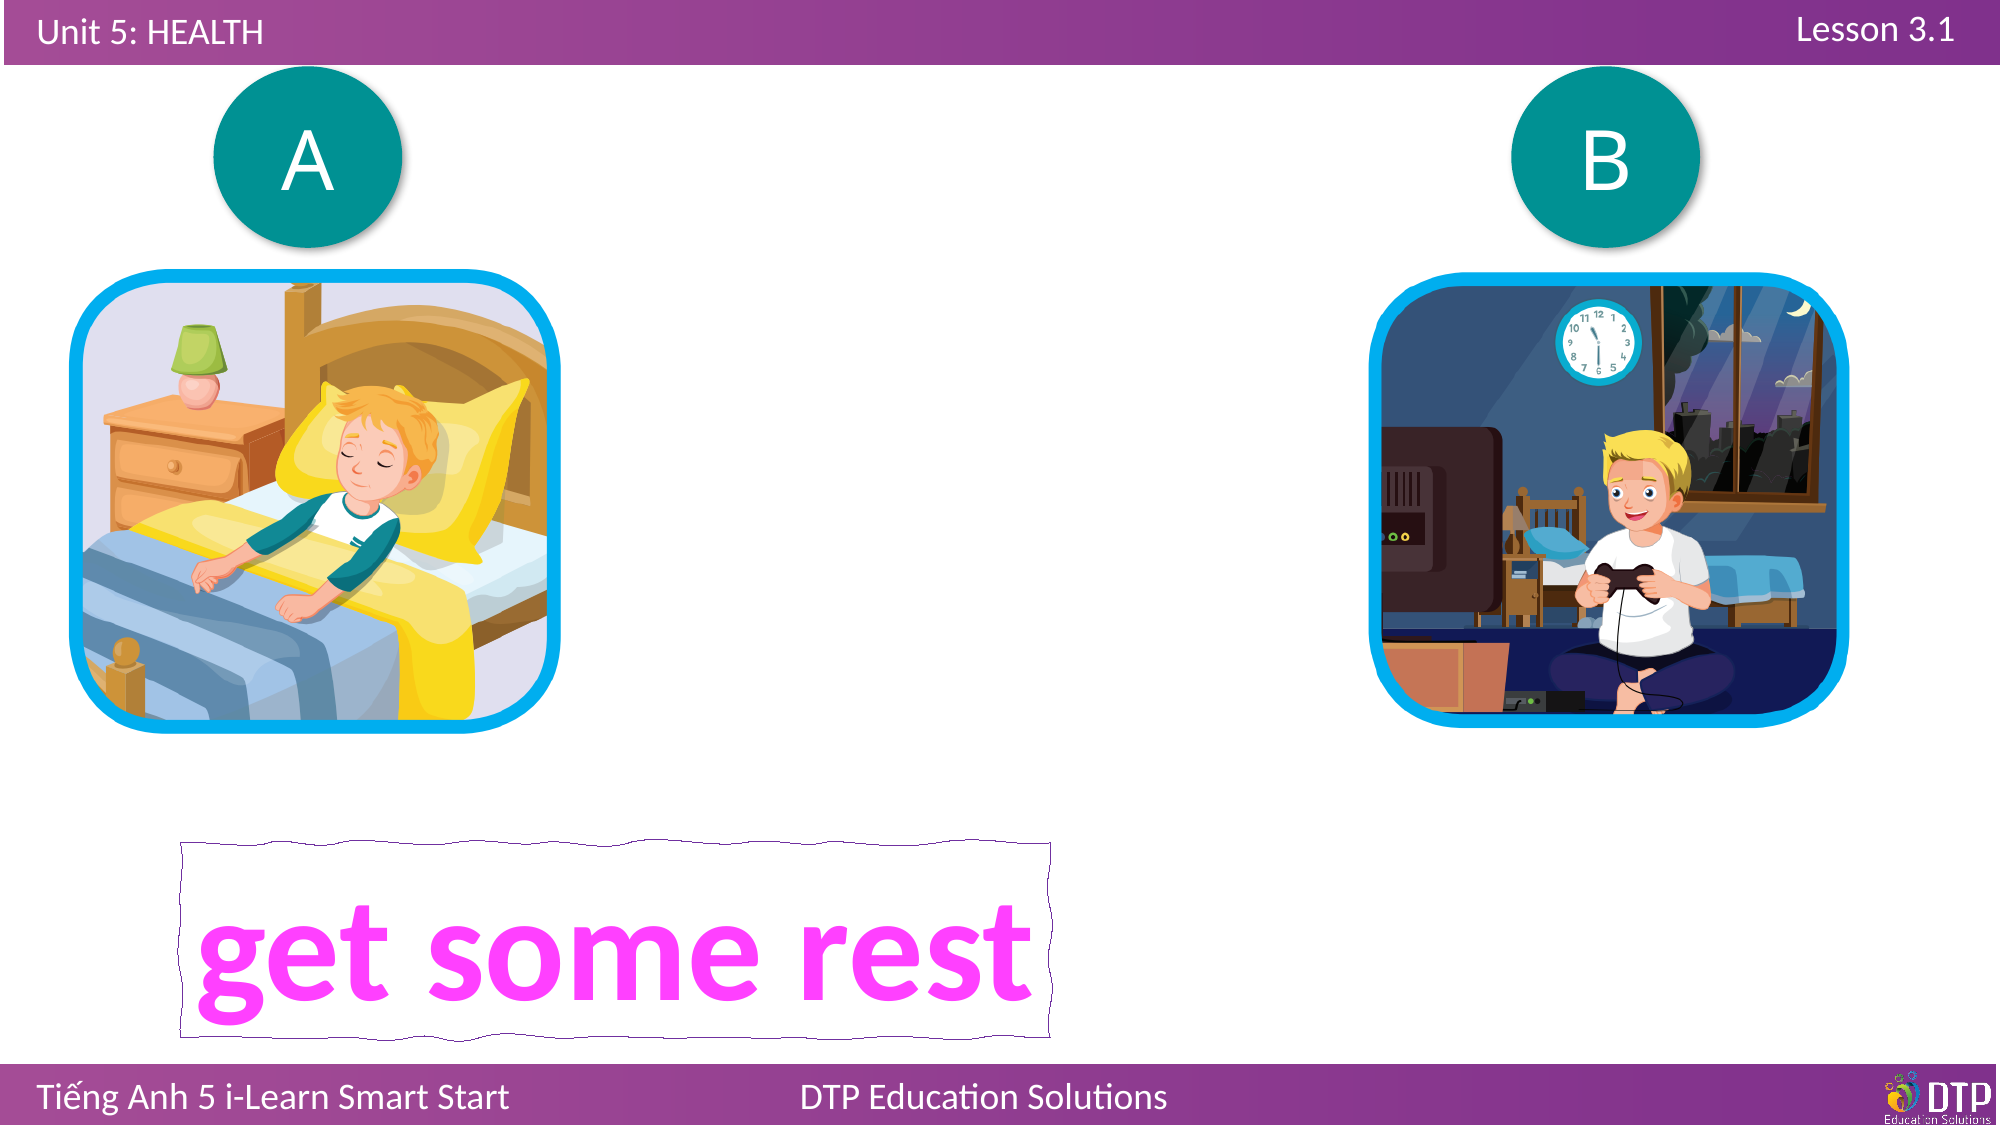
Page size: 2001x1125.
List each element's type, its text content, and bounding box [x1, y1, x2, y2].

text_box B [1510, 65, 1702, 249]
text_box A [212, 65, 404, 249]
picture [4, 0, 2000, 65]
text_box get some rest [177, 839, 1053, 1042]
picture [83, 283, 546, 719]
picture [50, 268, 566, 739]
picture [0, 1064, 1996, 1125]
picture [1349, 258, 1862, 739]
